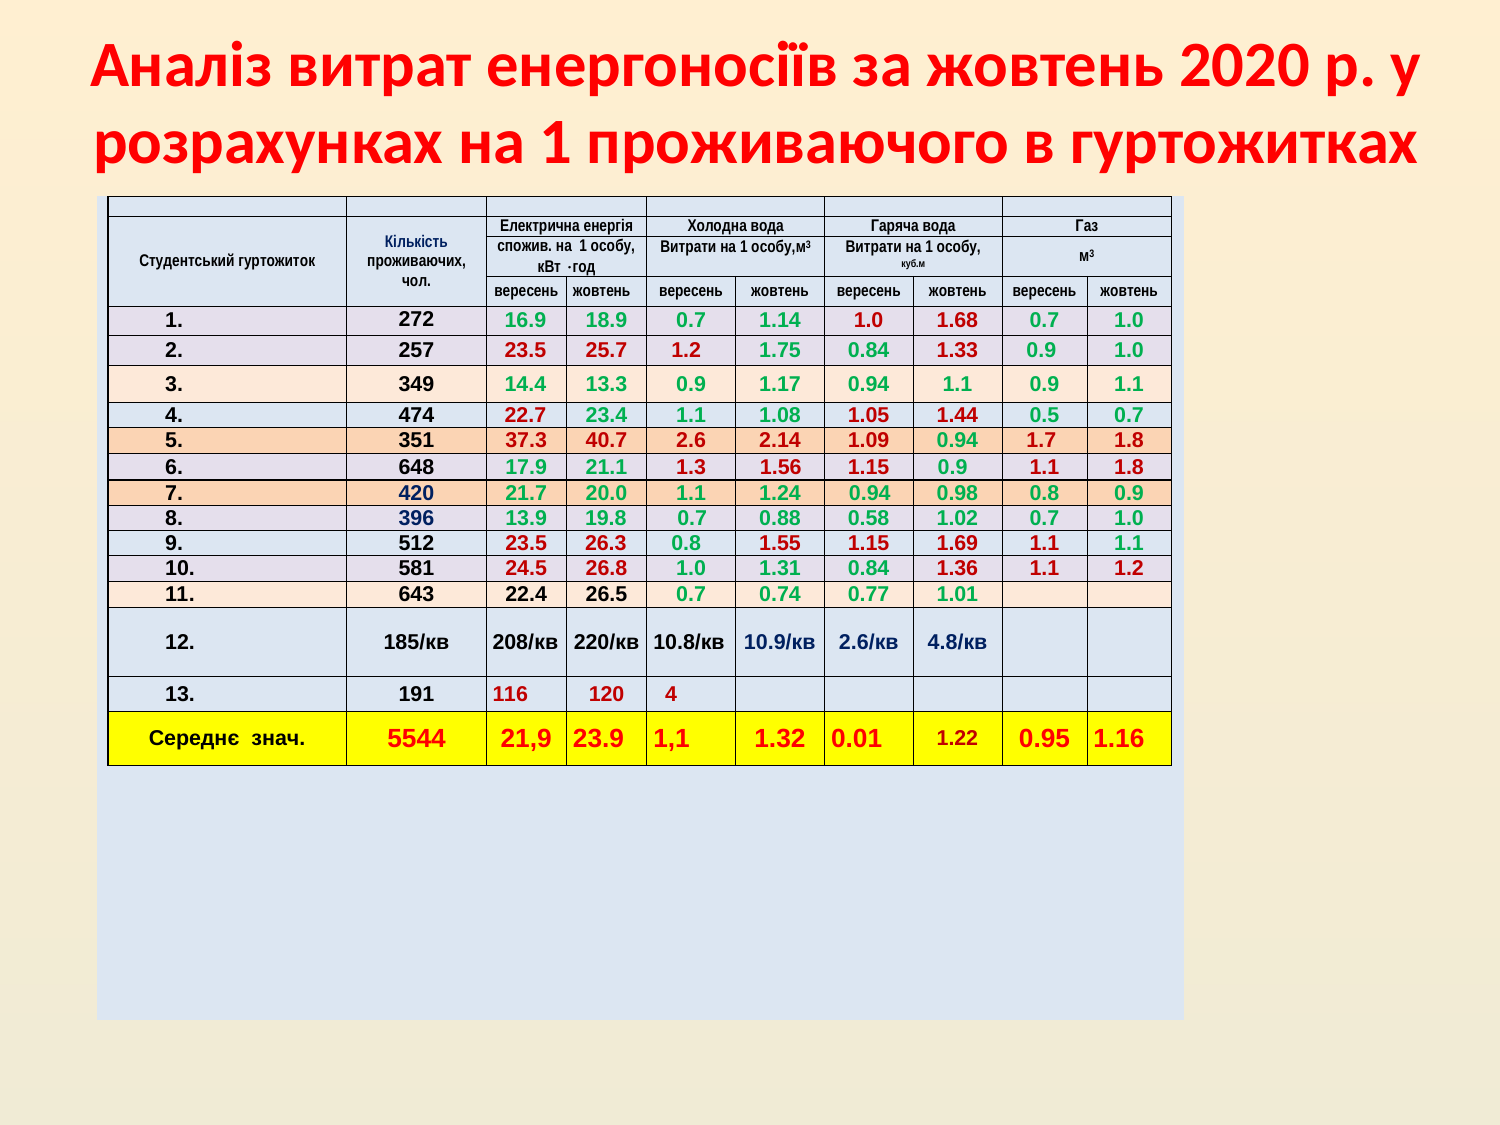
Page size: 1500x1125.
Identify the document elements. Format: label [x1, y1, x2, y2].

list [96, 195, 1184, 1021]
title [29, 0, 1483, 199]
